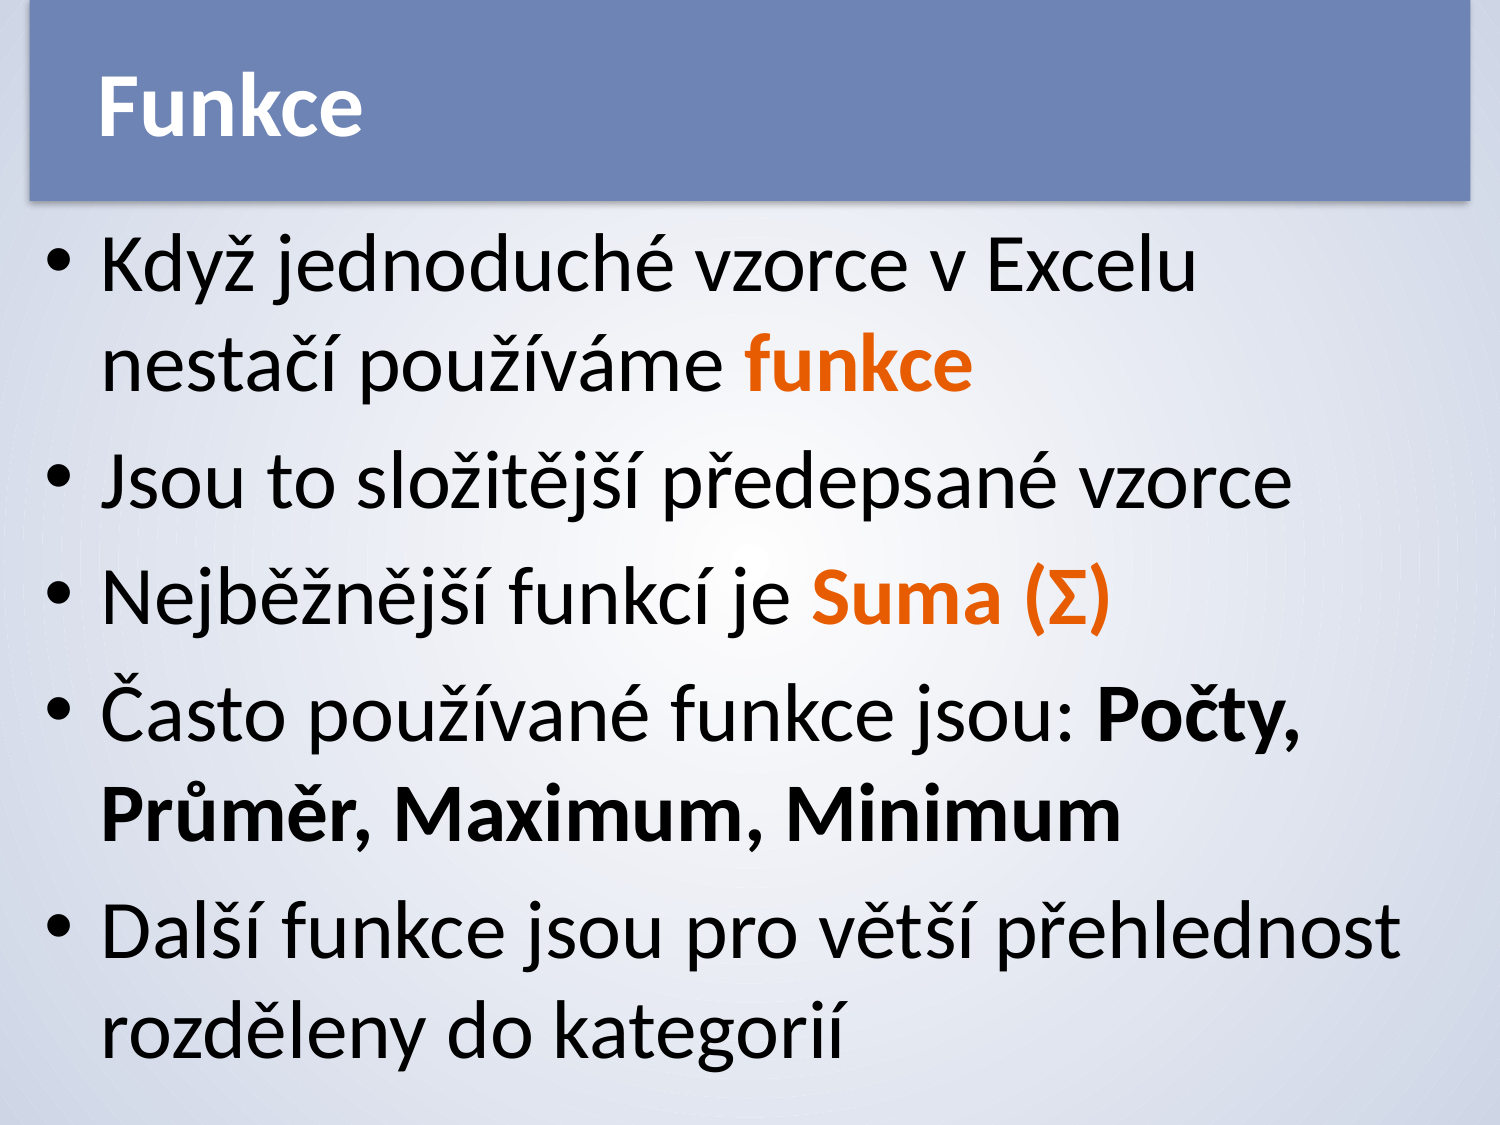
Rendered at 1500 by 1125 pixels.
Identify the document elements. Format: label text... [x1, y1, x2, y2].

list Když jednoduché vzorce v Excelu nestačí používáme funkce Jsou to složitější předepsané vzorce Nejběžnější funkcí je Suma (Σ) Často používané funkce jsou: Počty, Průměr, Maximum, Minimum Další funkce jsou pro větší přehlednost rozděleny do kategorií [29, 200, 1471, 1105]
title Funkce [29, 0, 1471, 200]
